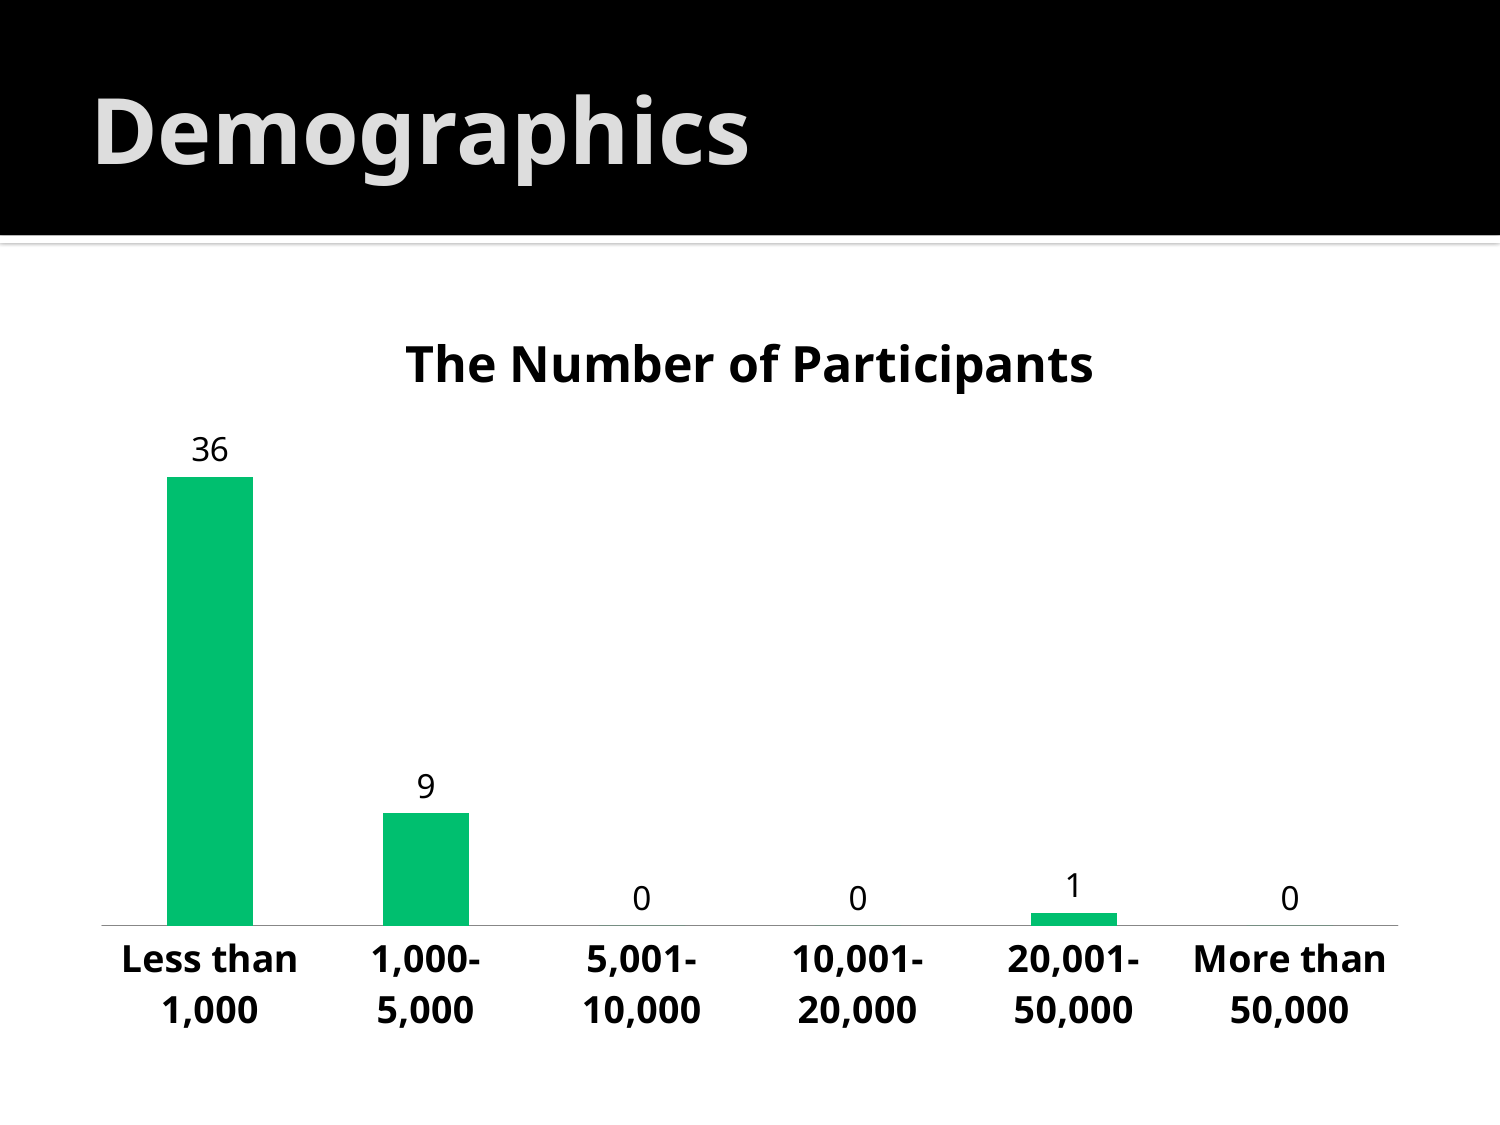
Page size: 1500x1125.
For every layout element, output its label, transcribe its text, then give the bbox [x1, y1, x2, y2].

title Demographics [75, 25, 1425, 231]
chart [74, 291, 1425, 1050]
